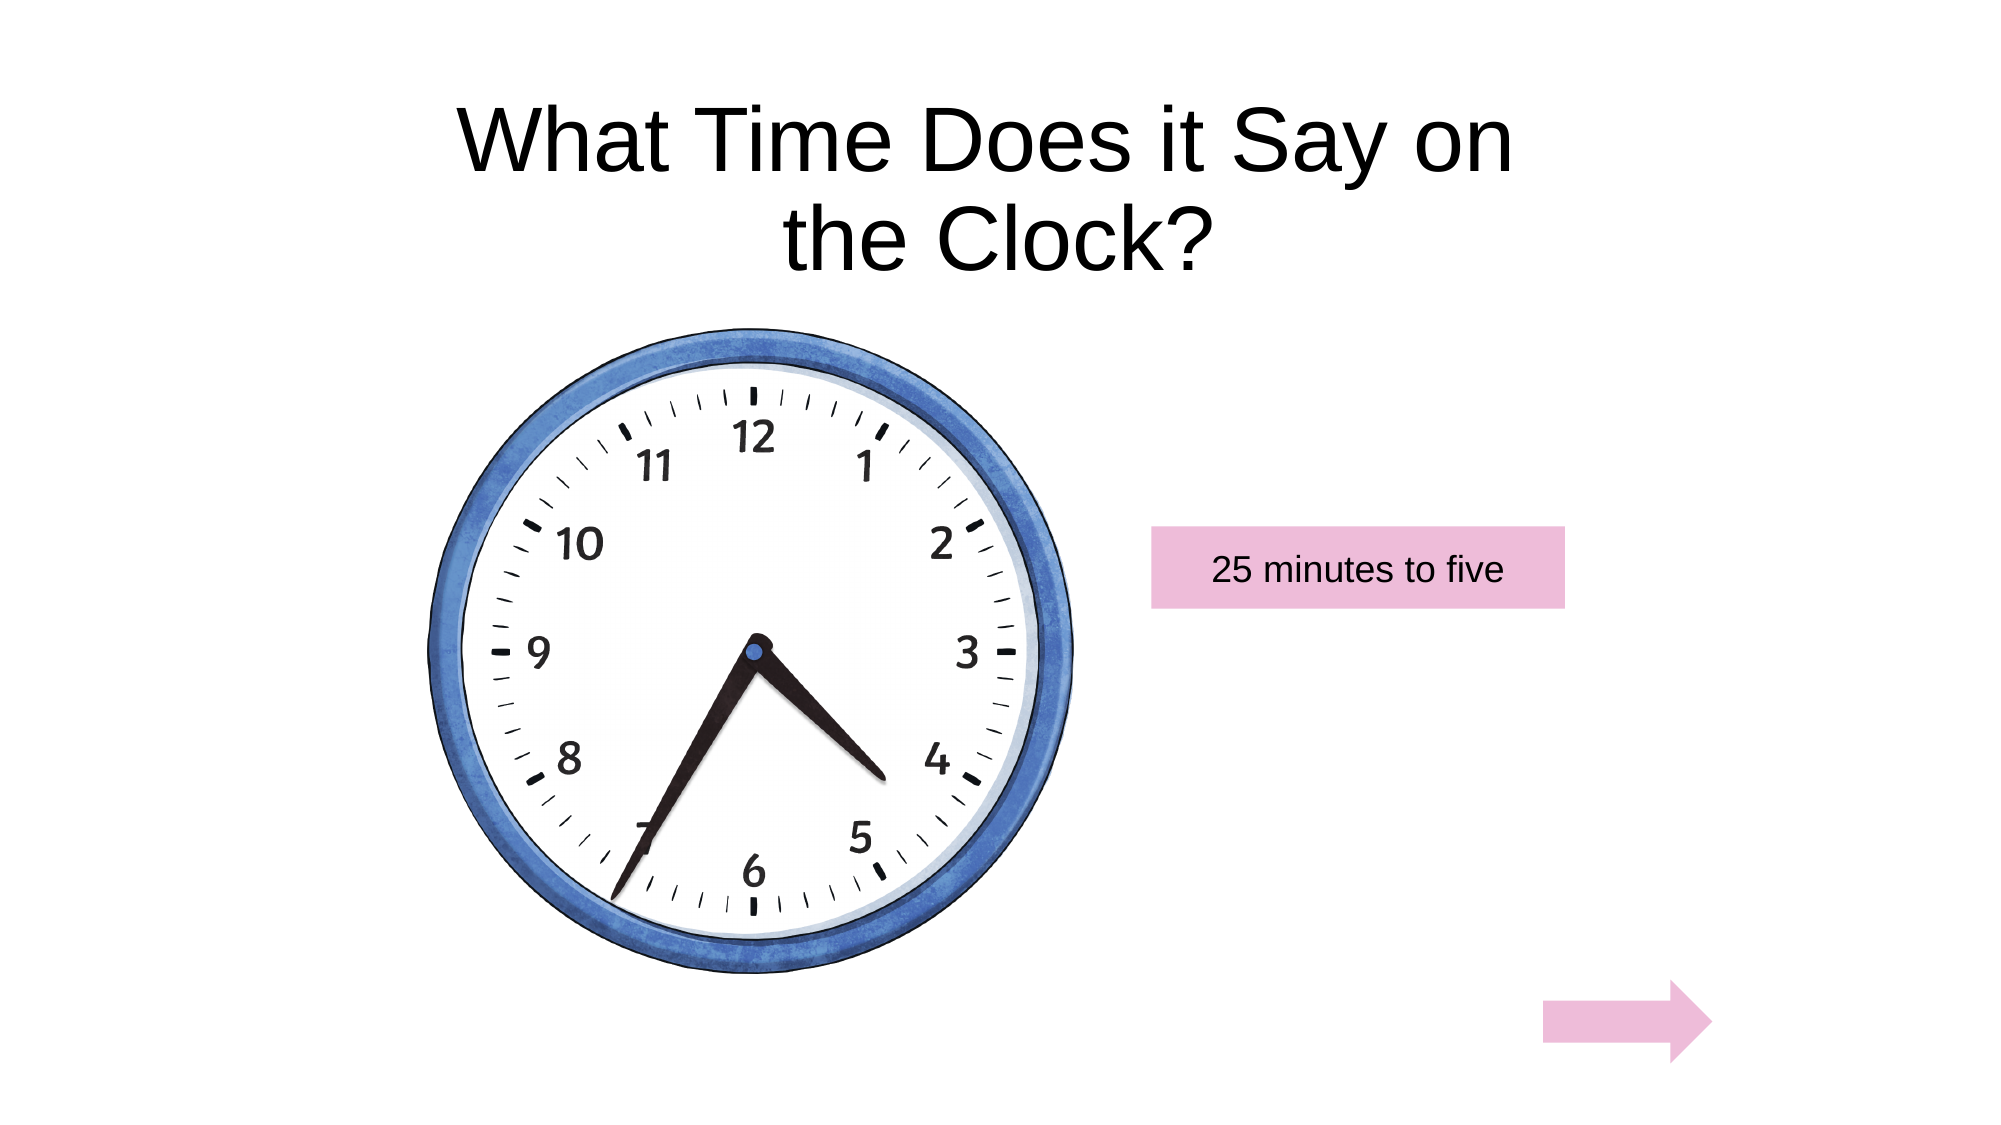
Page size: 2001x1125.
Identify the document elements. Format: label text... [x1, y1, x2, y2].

text_box [1542, 977, 1714, 1066]
text_box 25 minutes to five [1150, 525, 1566, 610]
picture [427, 328, 1074, 974]
title What Time Does it Say on the Clock? [324, 109, 1674, 273]
